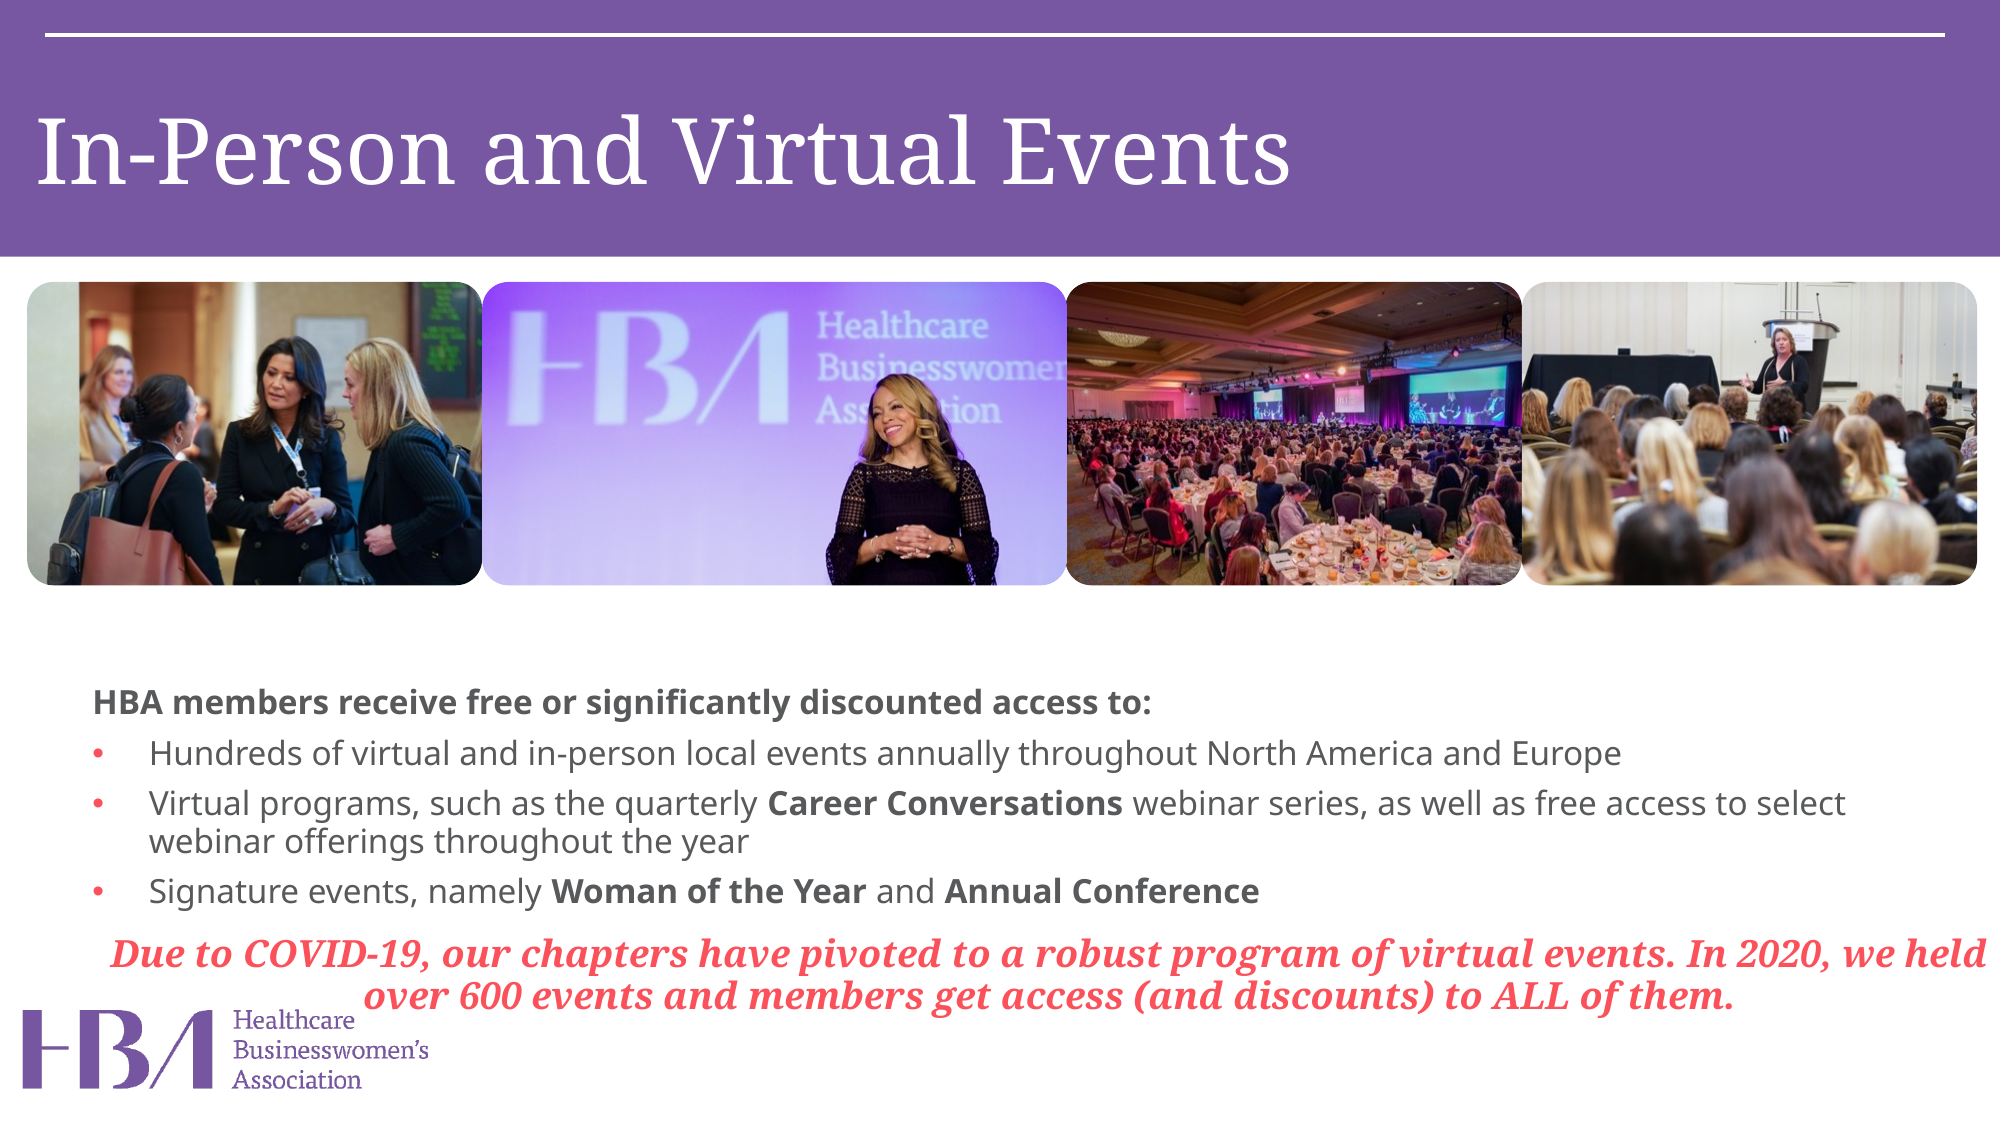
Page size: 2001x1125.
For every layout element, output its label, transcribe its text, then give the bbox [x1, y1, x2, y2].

picture [0, 992, 440, 1104]
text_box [27, 281, 1978, 586]
text_box In-Person and Virtual Events [20, 85, 1310, 210]
text_box Due to COVID-19, our chapters have pivoted to a robust program of virtual events. In 2020, we held over 600 events and members get access (and discounts) to ALL of them. [58, 925, 2000, 1026]
text_box HBA members receive free or significantly discounted access to: Hundreds of virtual and in-person local events annually throughout North America and Europe Virtual programs, such as the quarterly Career Conversations webinar series, as well as free access to select webinar offerings throughout the year Signature events, namely Woman of the Year and Annual Conference [58, 677, 1978, 925]
